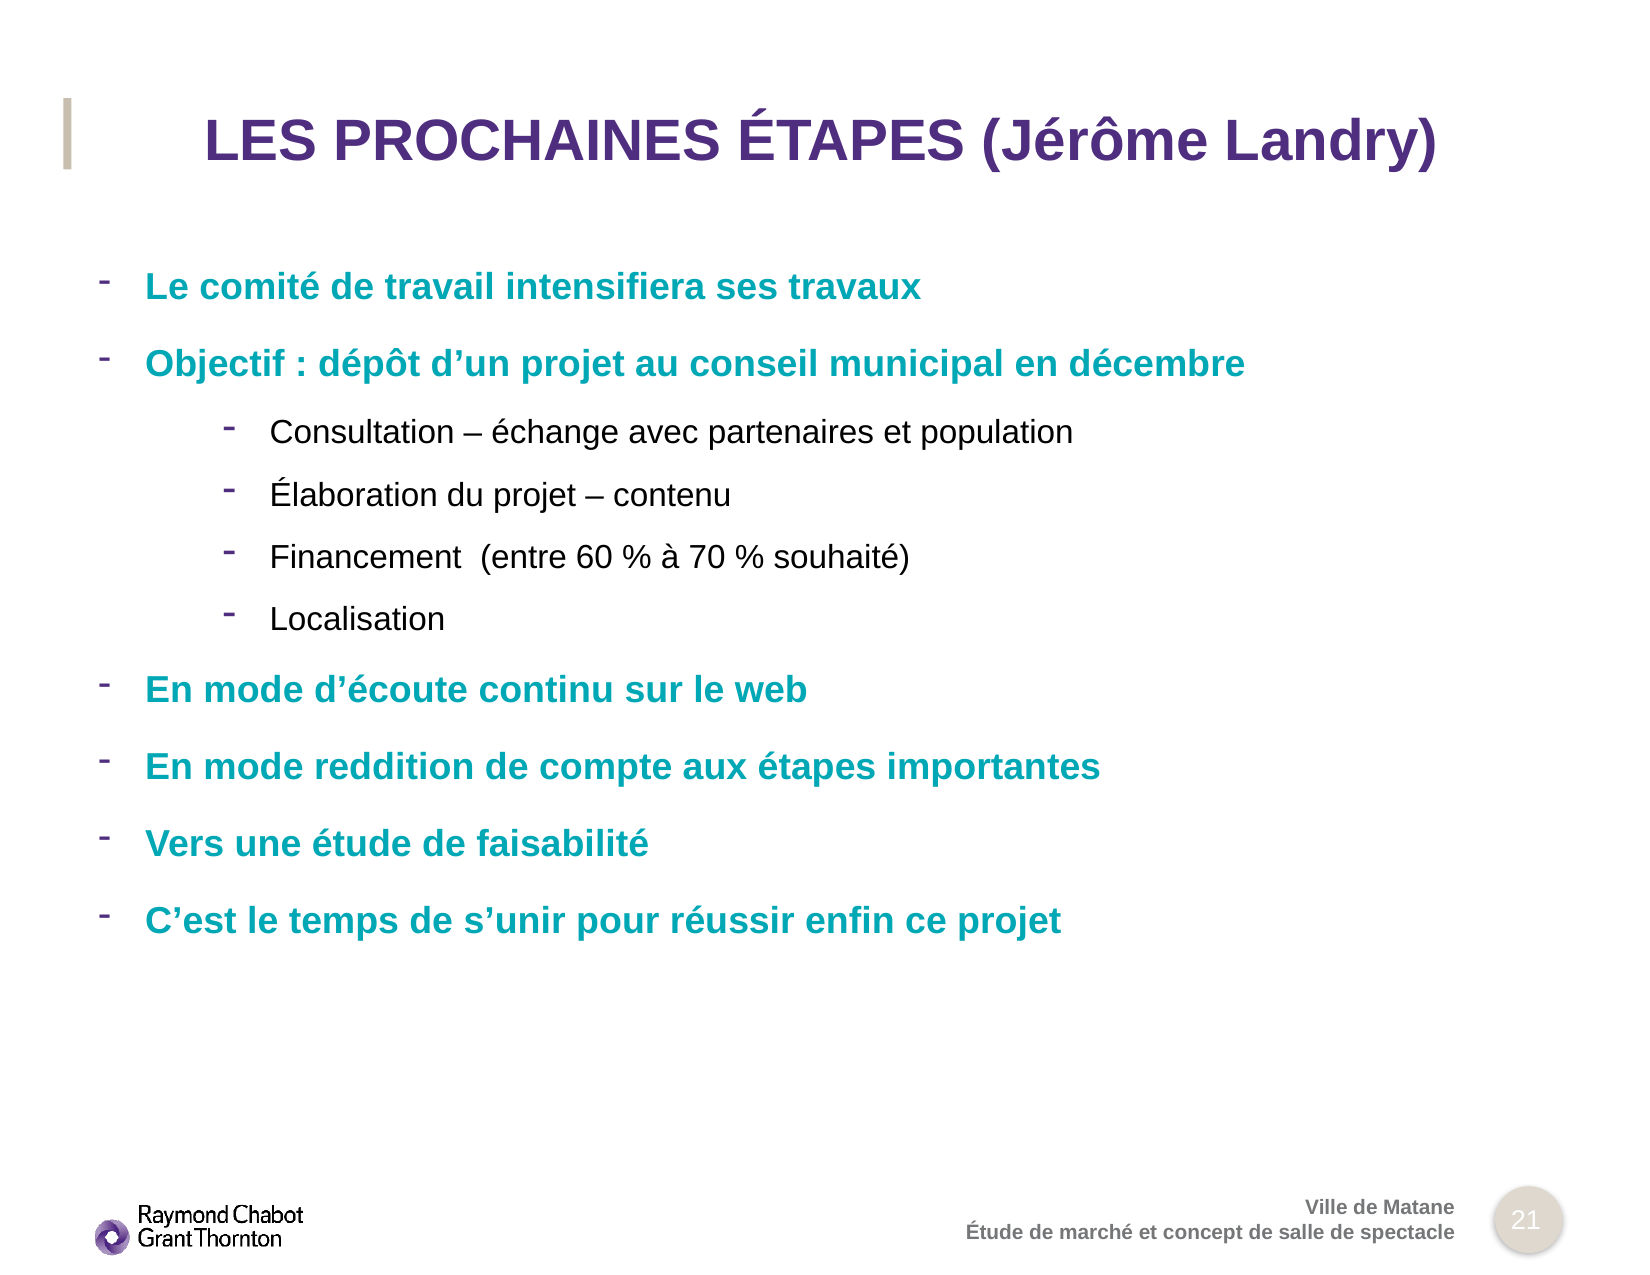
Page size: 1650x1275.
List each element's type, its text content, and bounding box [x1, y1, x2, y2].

title LES PROCHAINES ÉTAPES (Jérôme Landry) [98, 86, 1562, 225]
picture [77, 1195, 320, 1275]
list Le comité de travail intensifiera ses travaux Objectif : dépôt d’un projet au conseil municipal en décembre Consultation – échange avec partenaires et population Élaboration du projet – contenu Financement (entre 60 % à 70 % souhaité) Localisation En mode d’écoute continu sur le web En mode reddition de compte aux étapes importantes Vers une étude de faisabilité C’est le temps de s’unir pour réussir enfin ce projet [98, 249, 1562, 1110]
